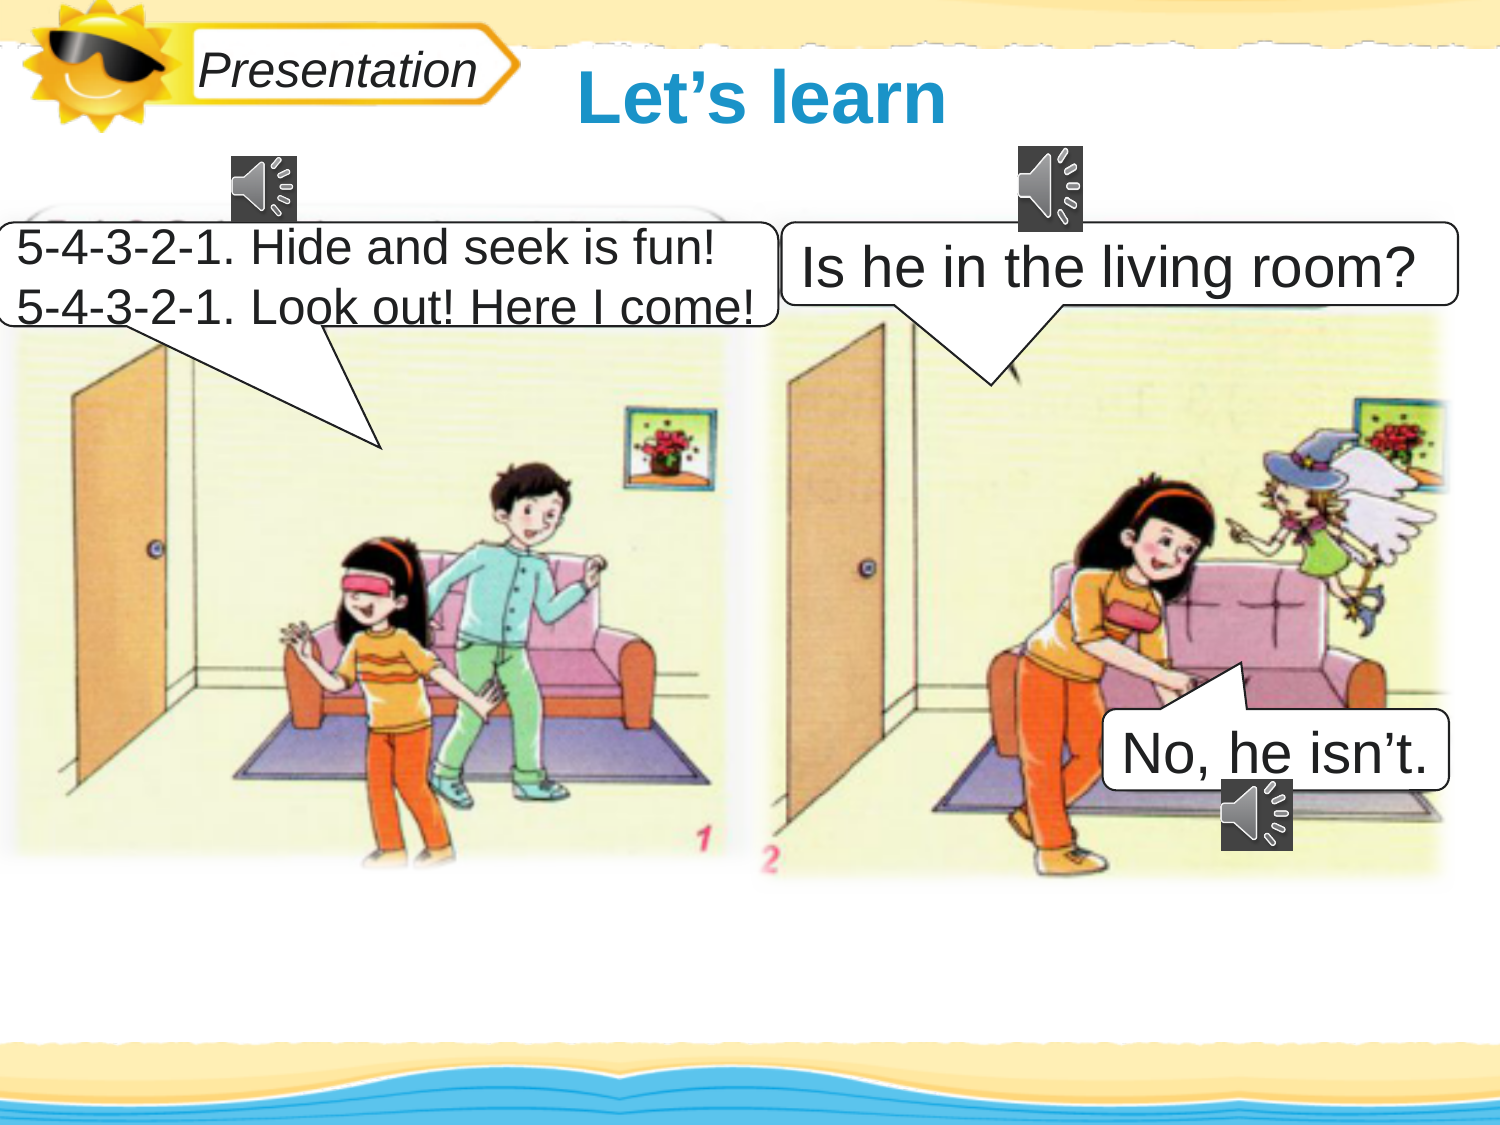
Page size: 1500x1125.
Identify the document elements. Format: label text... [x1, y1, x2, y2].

text_box Let’s learn [408, 51, 1117, 148]
picture [0, 1042, 1500, 1125]
picture [0, 0, 1500, 133]
picture [404, 64, 408, 84]
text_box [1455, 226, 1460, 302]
picture [0, 144, 1455, 895]
